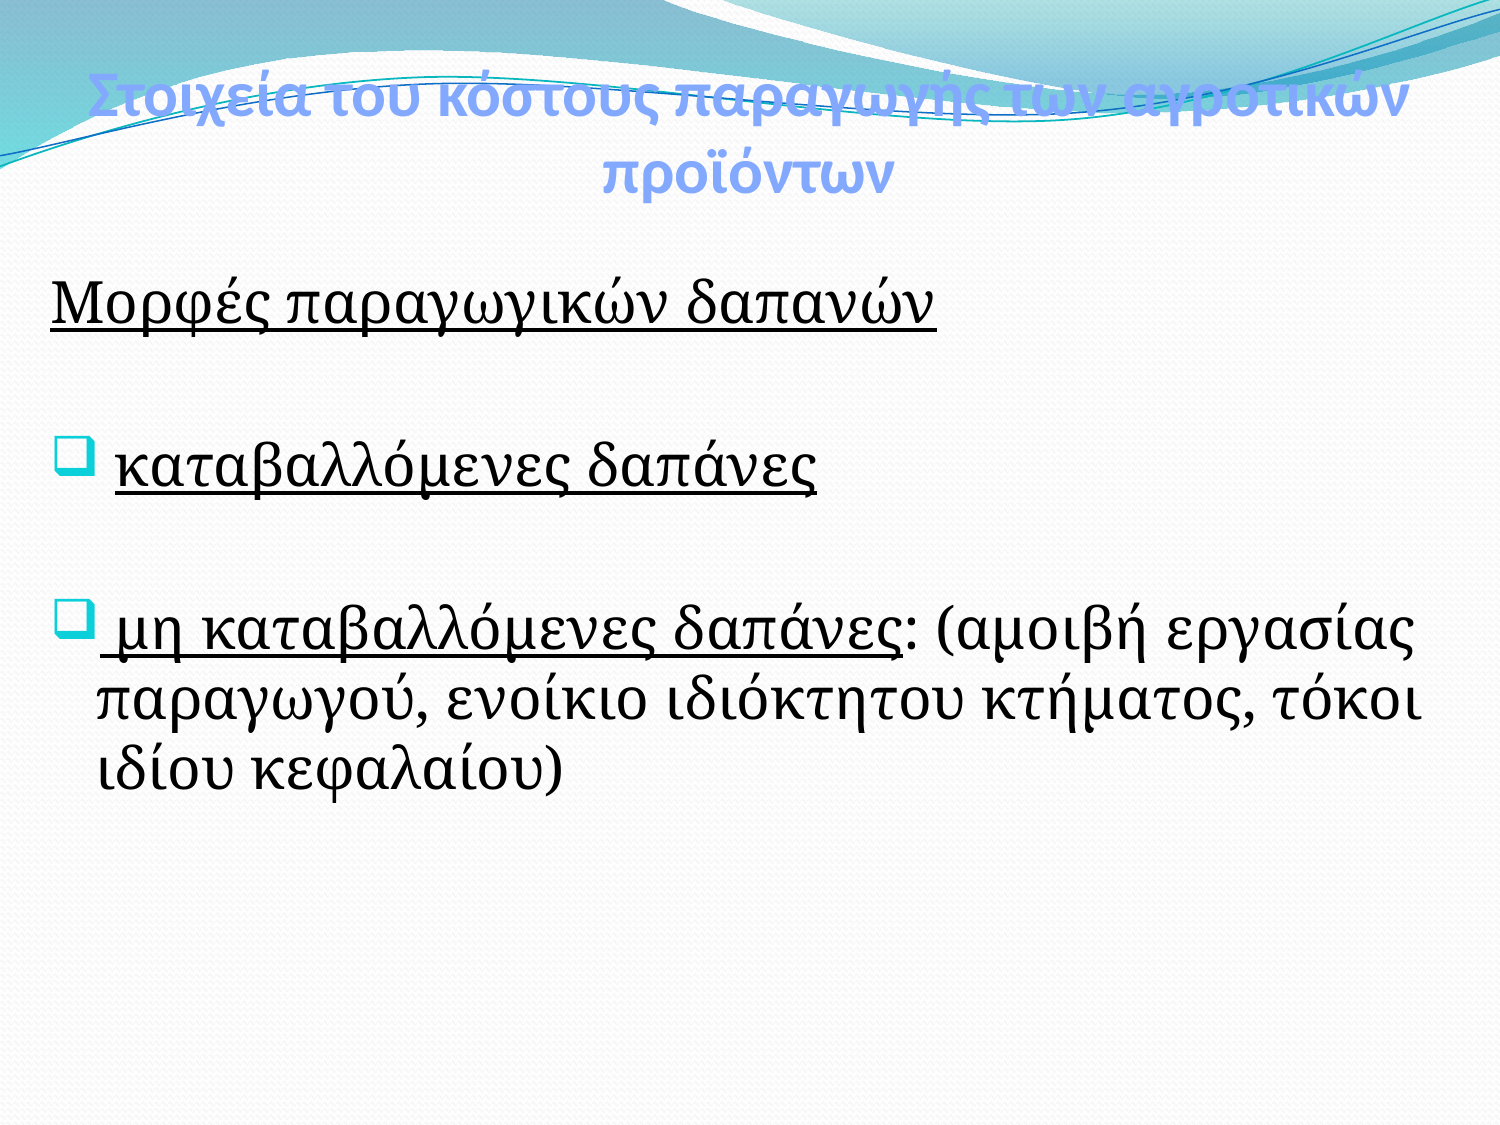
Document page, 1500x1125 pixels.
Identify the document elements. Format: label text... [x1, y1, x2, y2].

title Στοιχεία του κόστους παραγωγής των αγροτικών προϊόντων [0, 42, 1500, 207]
list Μορφές παραγωγικών δαπανών καταβαλλόμενες δαπάνες μη καταβαλλόμενες δαπάνες: (αμοιβή εργασίας παραγωγού, ενοίκιο ιδιόκτητου κτήματος, τόκοι ιδίου κεφαλαίου) [35, 257, 1454, 1125]
